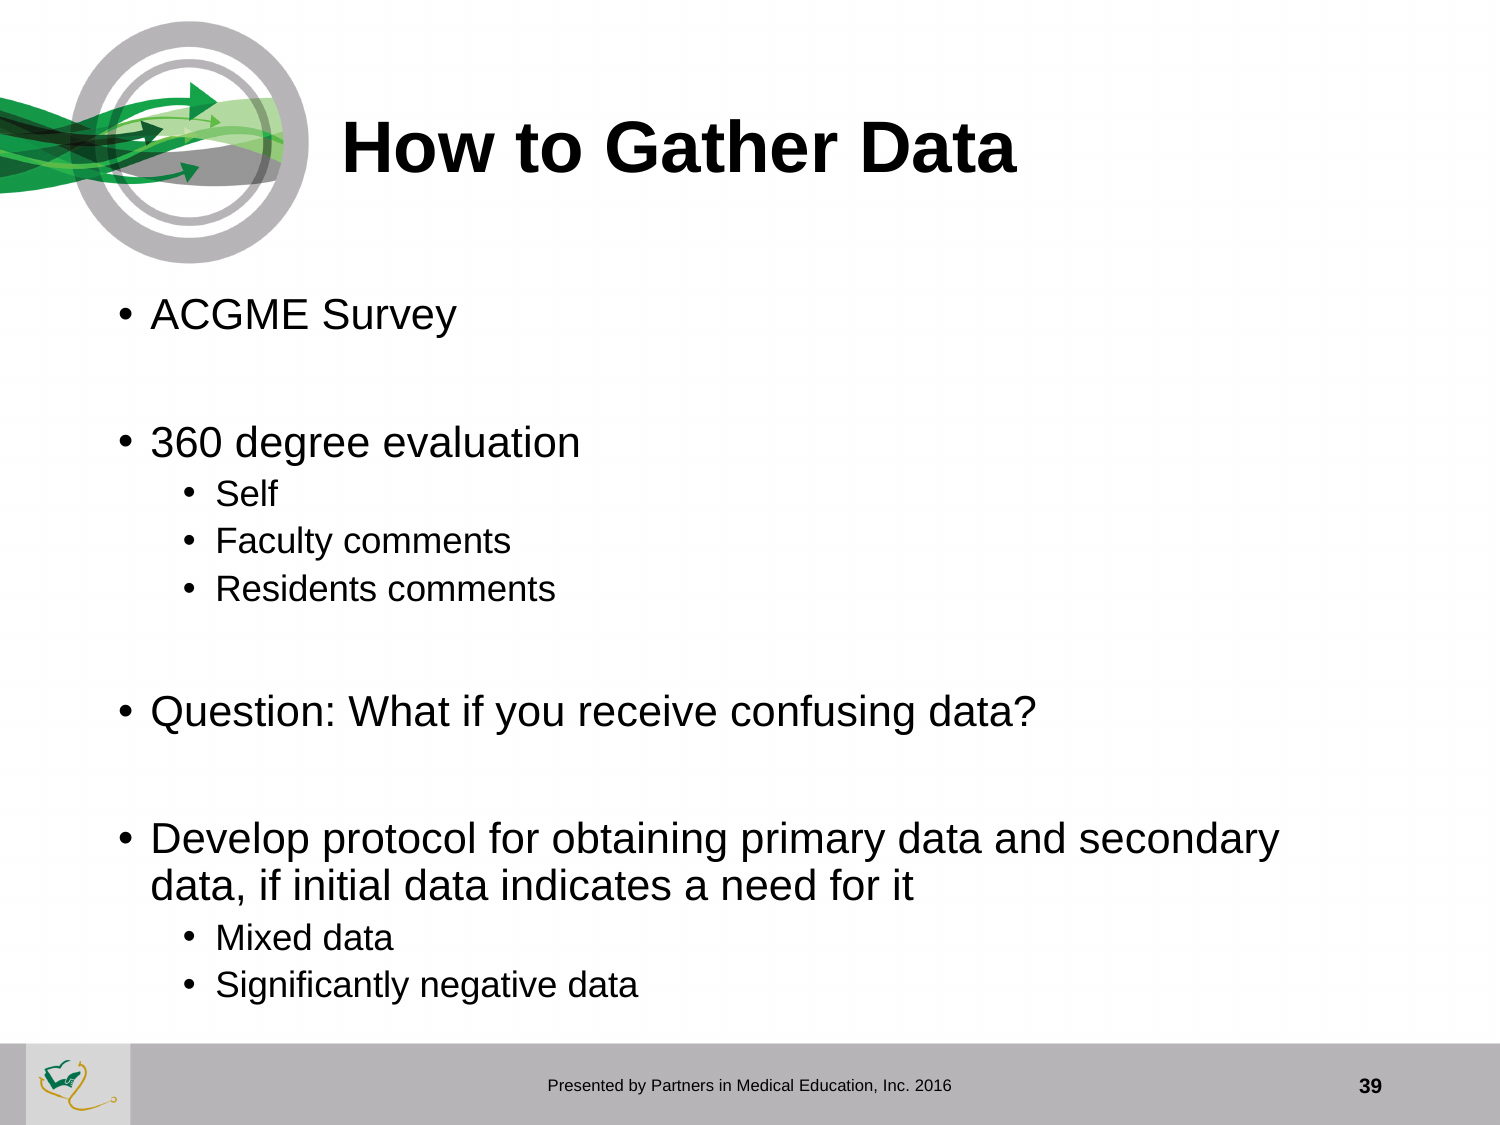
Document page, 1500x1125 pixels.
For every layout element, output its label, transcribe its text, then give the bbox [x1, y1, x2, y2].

footer Presented by Partners in Medical Education, Inc. 2016 [496, 1055, 1004, 1116]
title How to Gather Data [326, 40, 1397, 258]
picture [0, 0, 1500, 1125]
slide_number 39 [1059, 1055, 1397, 1116]
list ACGME Survey 360 degree evaluation Self Faculty comments Residents comments Question: What if you receive confusing data? Develop protocol for obtaining primary data and secondary data, if initial data indicates a need for it Mixed data Significantly negative data [103, 285, 1397, 1014]
